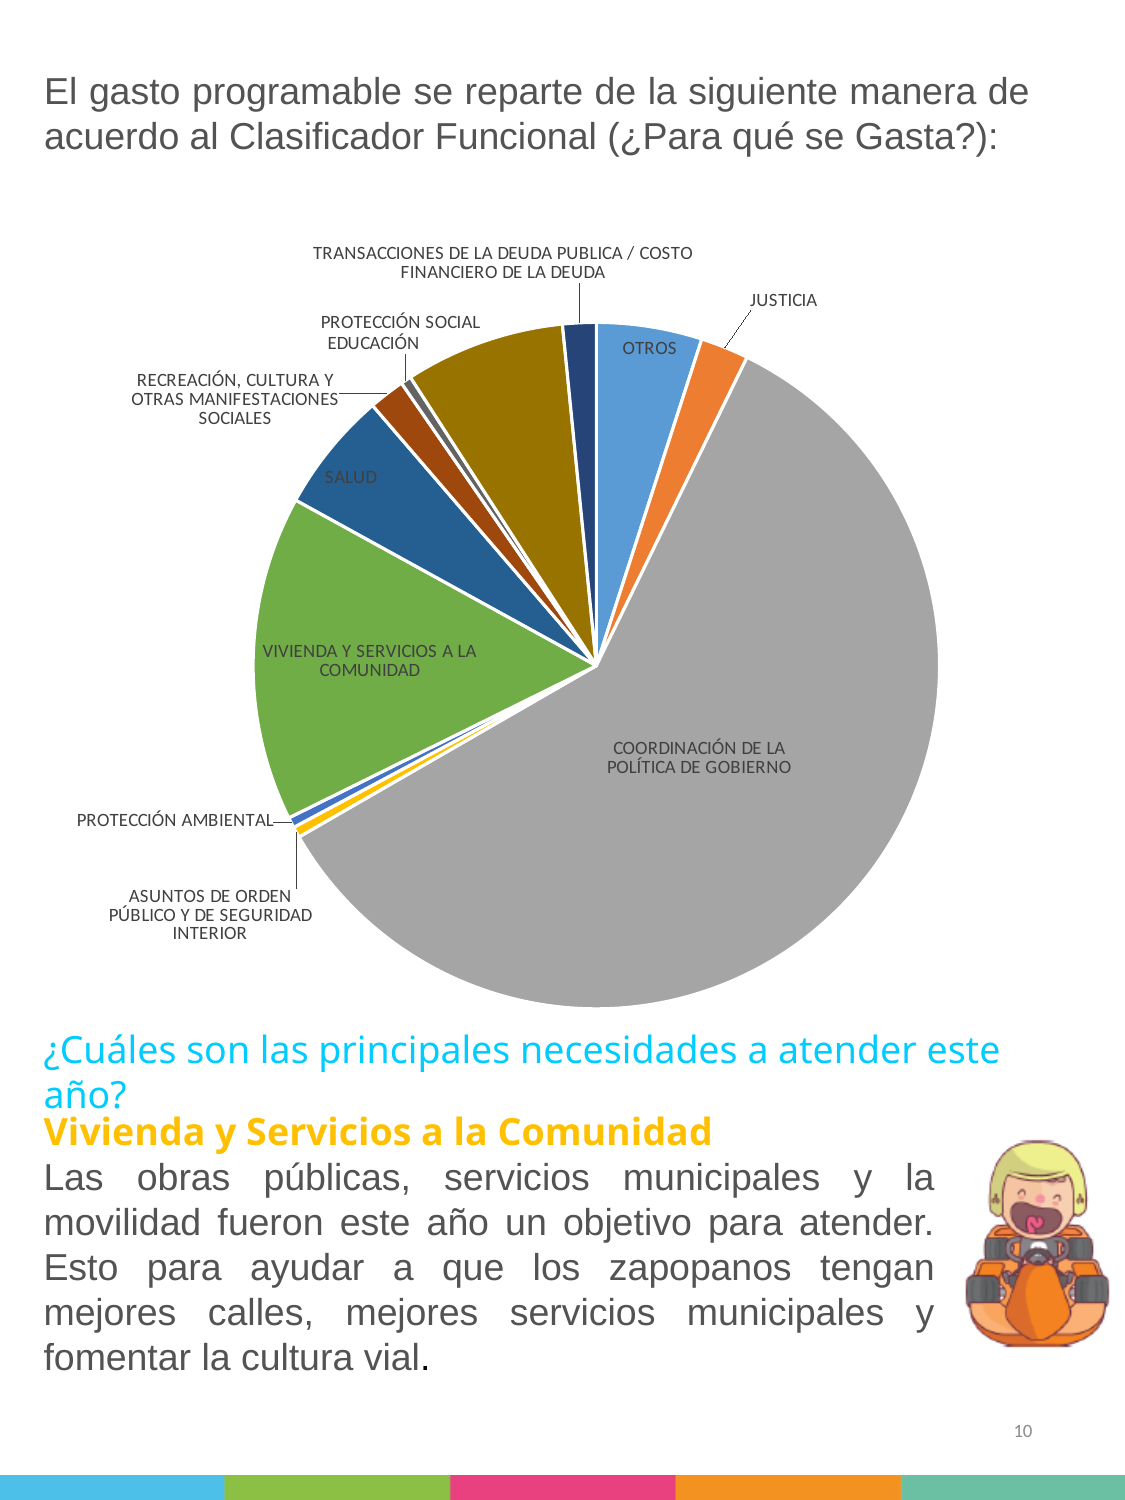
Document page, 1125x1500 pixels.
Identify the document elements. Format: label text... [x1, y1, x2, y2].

slide_number 10 [794, 1390, 1048, 1471]
text_box ¿Cuáles son las principales necesidades a atender este año? [28, 1094, 1045, 1123]
chart [0, 166, 1125, 1094]
text_box El gasto programable se reparte de la siguiente manera de acuerdo al Clasificador Funcional (¿Para qué se Gasta?): [29, 59, 1045, 165]
picture [0, 1475, 1125, 1500]
text_box Vivienda y Servicios a la Comunidad Las obras públicas, servicios municipales y la movilidad fueron este año un objetivo para atender. Esto para ayudar a que los zapopanos tengan mejores calles, mejores servicios municipales y fomentar la cultura vial. [28, 1123, 950, 1385]
picture [963, 1131, 1114, 1352]
